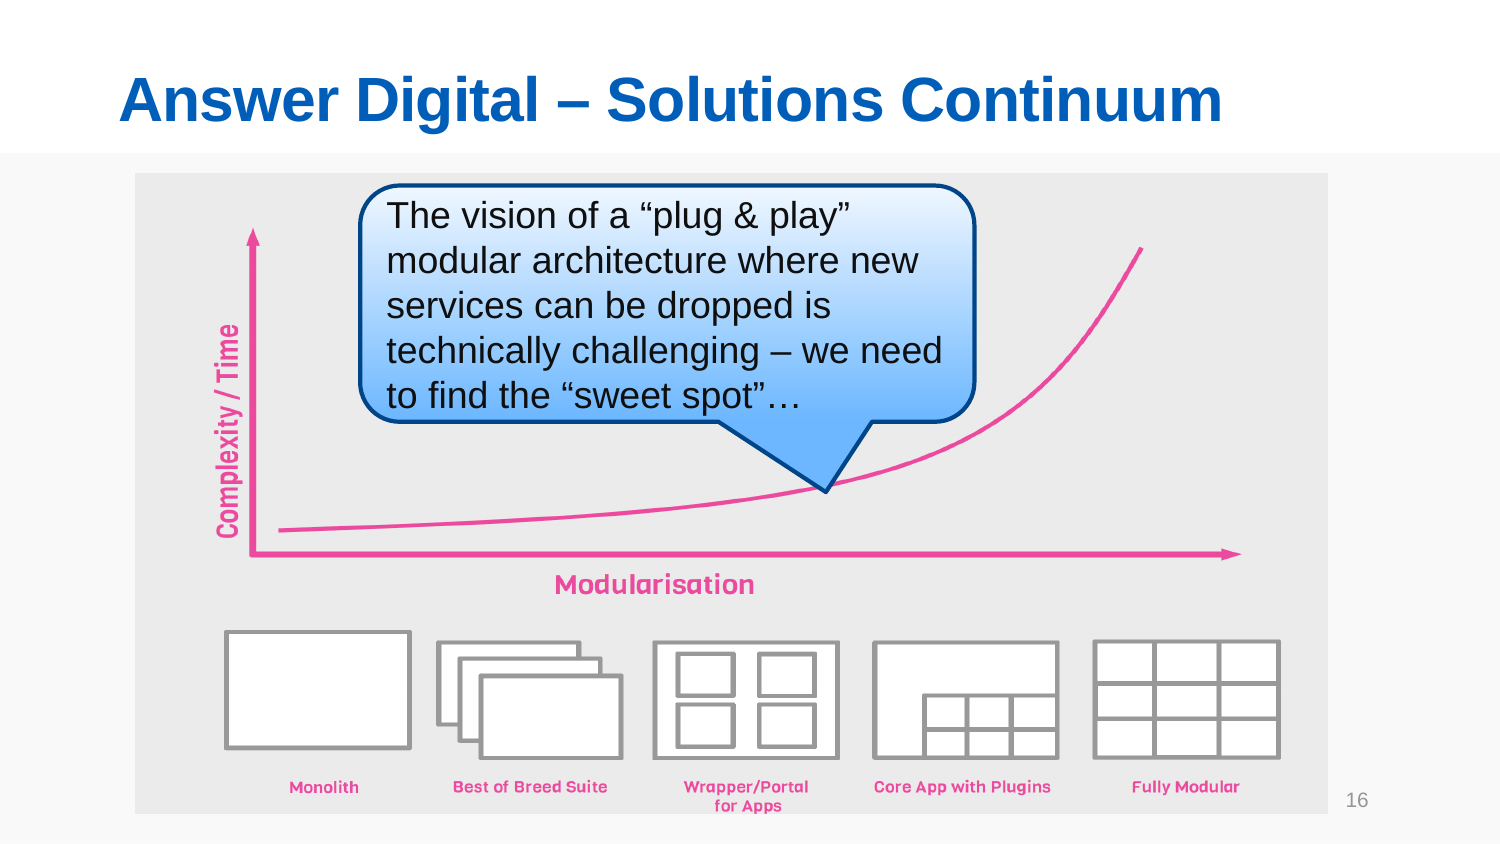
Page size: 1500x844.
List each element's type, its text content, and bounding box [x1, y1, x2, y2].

title Answer Digital – Solutions Continuum [118, 59, 1371, 146]
slide_number 16 [1324, 776, 1384, 822]
picture [135, 173, 1328, 814]
